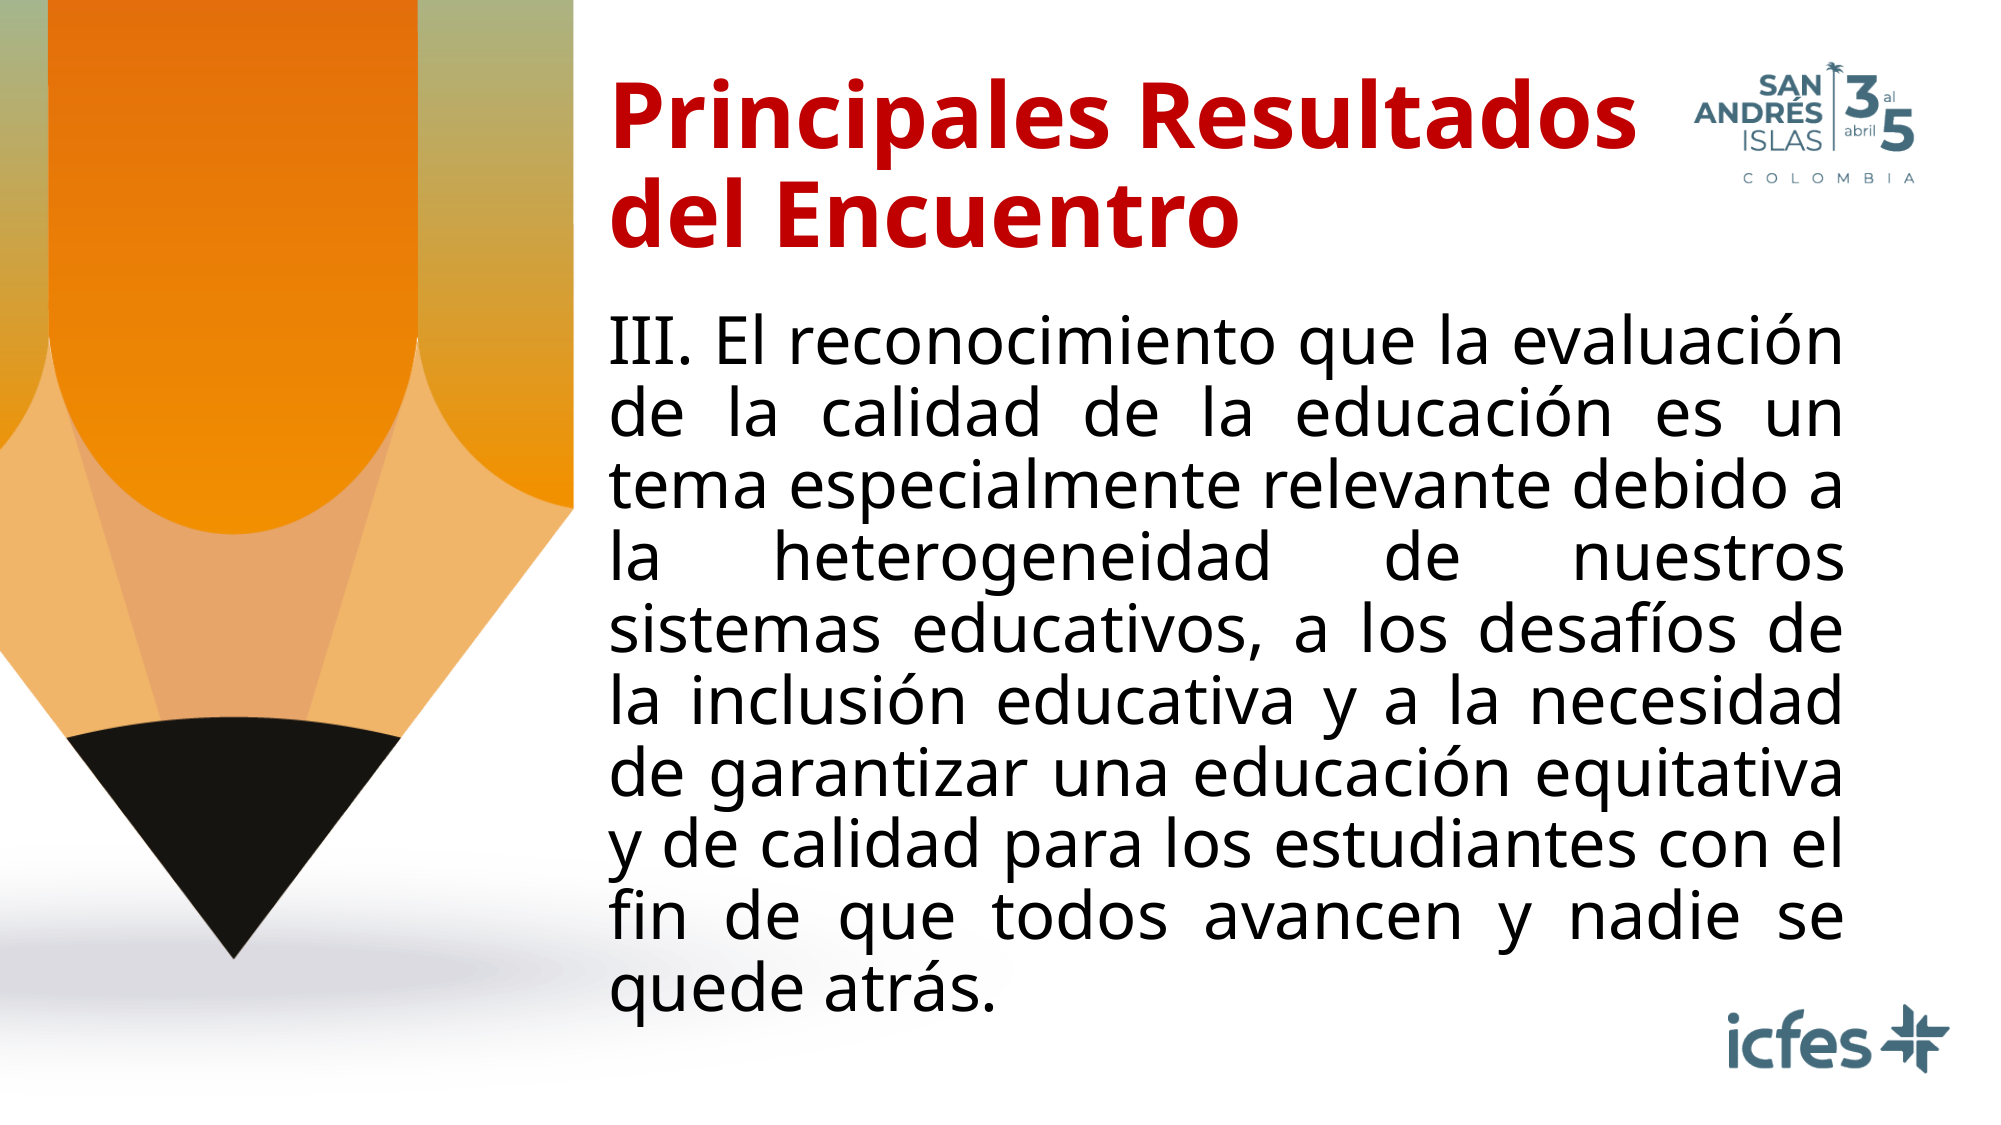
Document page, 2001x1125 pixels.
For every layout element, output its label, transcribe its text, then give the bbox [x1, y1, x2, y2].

list III. El reconocimiento que la evaluación de la calidad de la educación es un tema especialmente relevante debido a la heterogeneidad de nuestros sistemas educativos, a los desafíos de la inclusión educativa y a la necesidad de garantizar una educación equitativa y de calidad para los estudiantes con el fin de que todos avancen y nadie se quede atrás. [593, 299, 1863, 943]
title Principales Resultados del Encuentro [593, 59, 1682, 278]
picture [0, 0, 2001, 1125]
